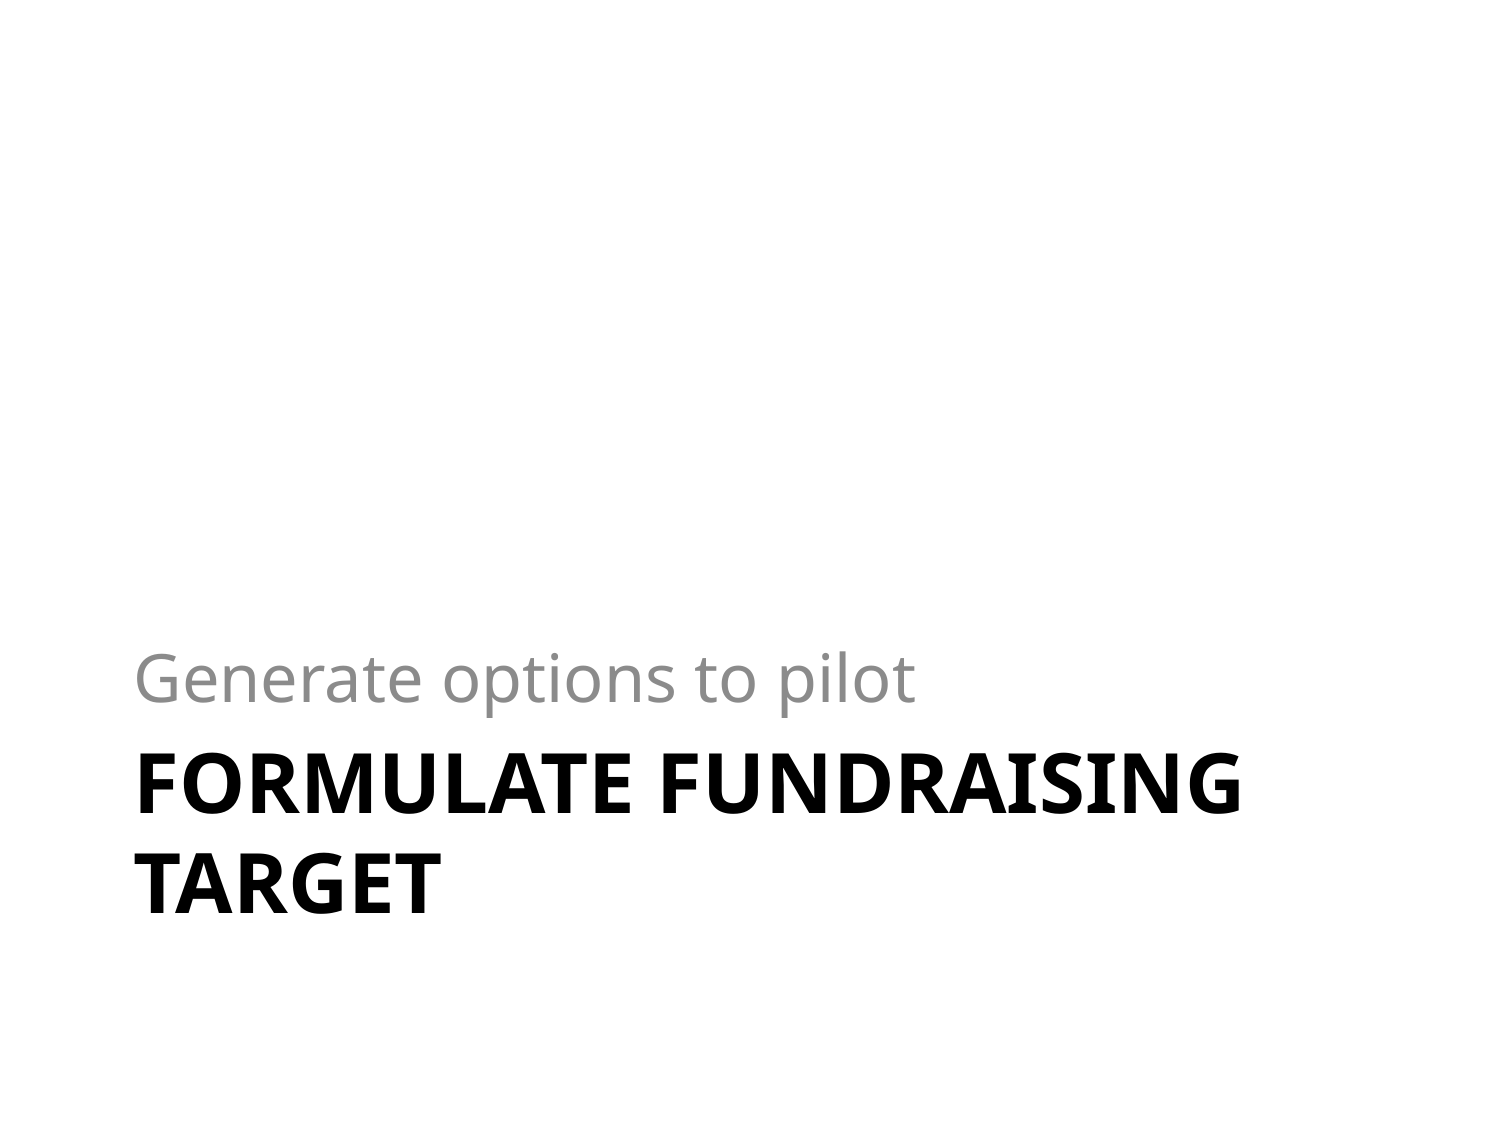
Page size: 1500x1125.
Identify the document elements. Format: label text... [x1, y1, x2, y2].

list Generate options to pilot [118, 476, 1394, 723]
title Formulate fundraising target [118, 723, 1394, 947]
